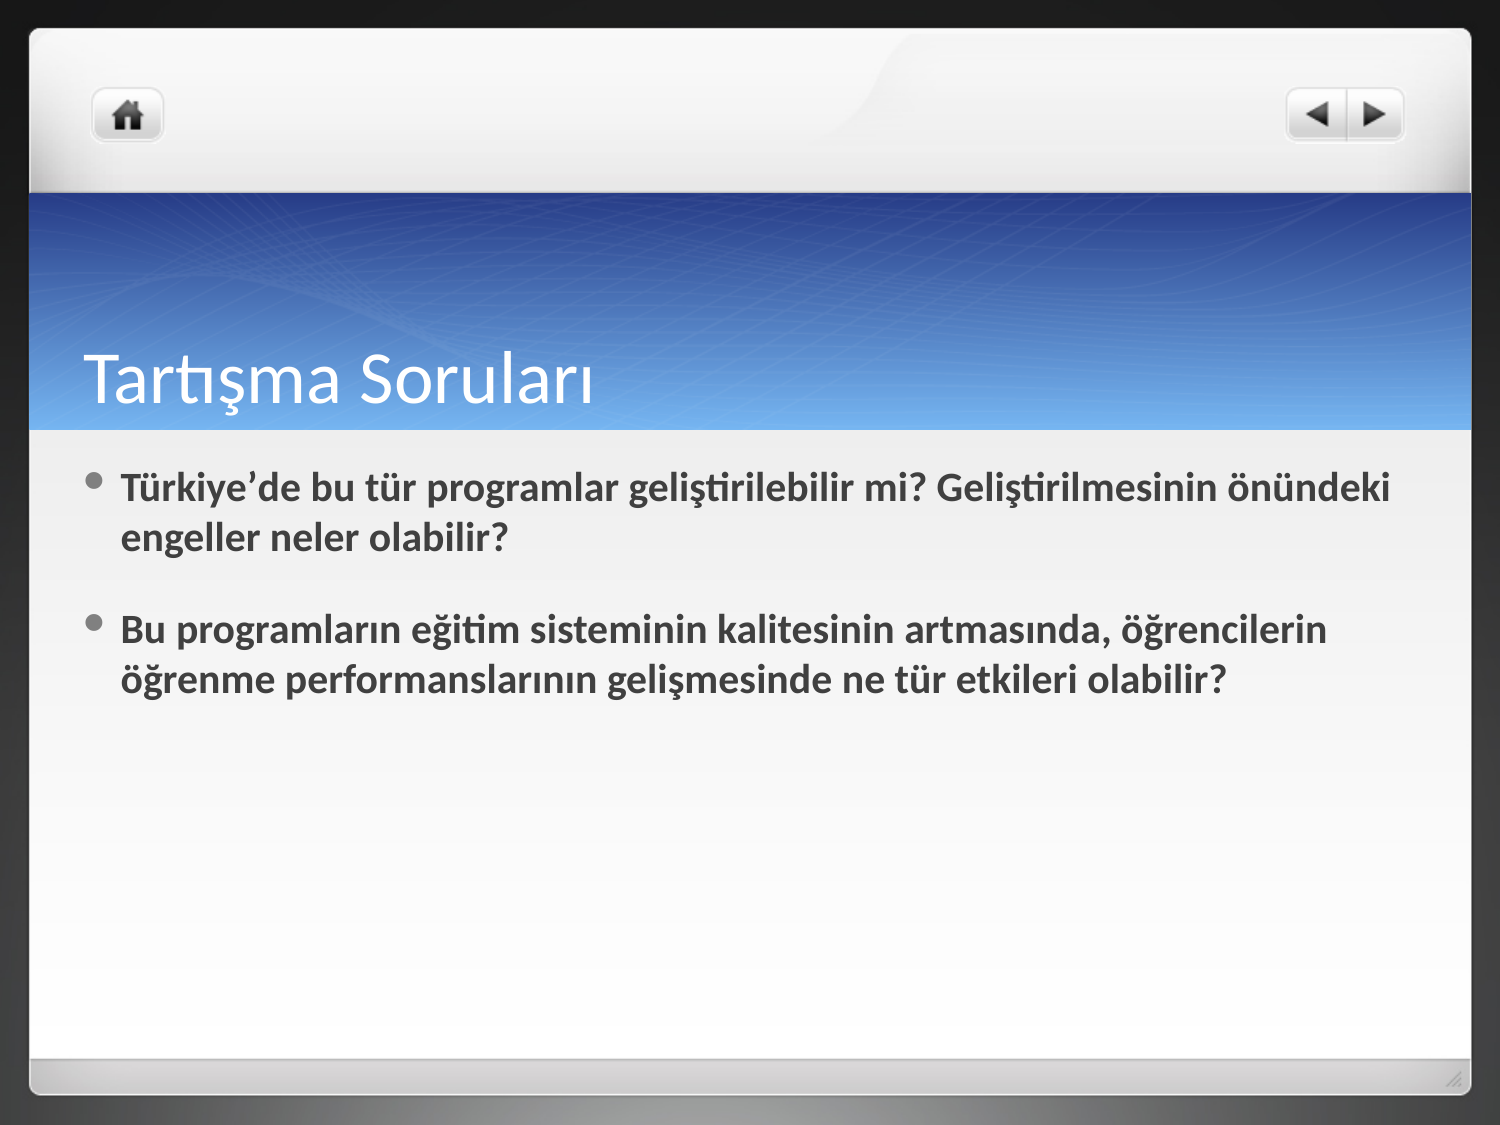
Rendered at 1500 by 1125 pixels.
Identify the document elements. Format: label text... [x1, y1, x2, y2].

picture [0, 0, 1500, 1125]
list Türkiye’de bu tür programlar geliştirilebilir mi? Geliştirilmesinin önündeki engeller neler olabilir? Bu programların eğitim sisteminin kalitesinin artmasında, öğrencilerin öğrenme performanslarının gelişmesinde ne tür etkileri olabilir? [68, 452, 1432, 1025]
title Tartışma Soruları [68, 238, 1432, 427]
